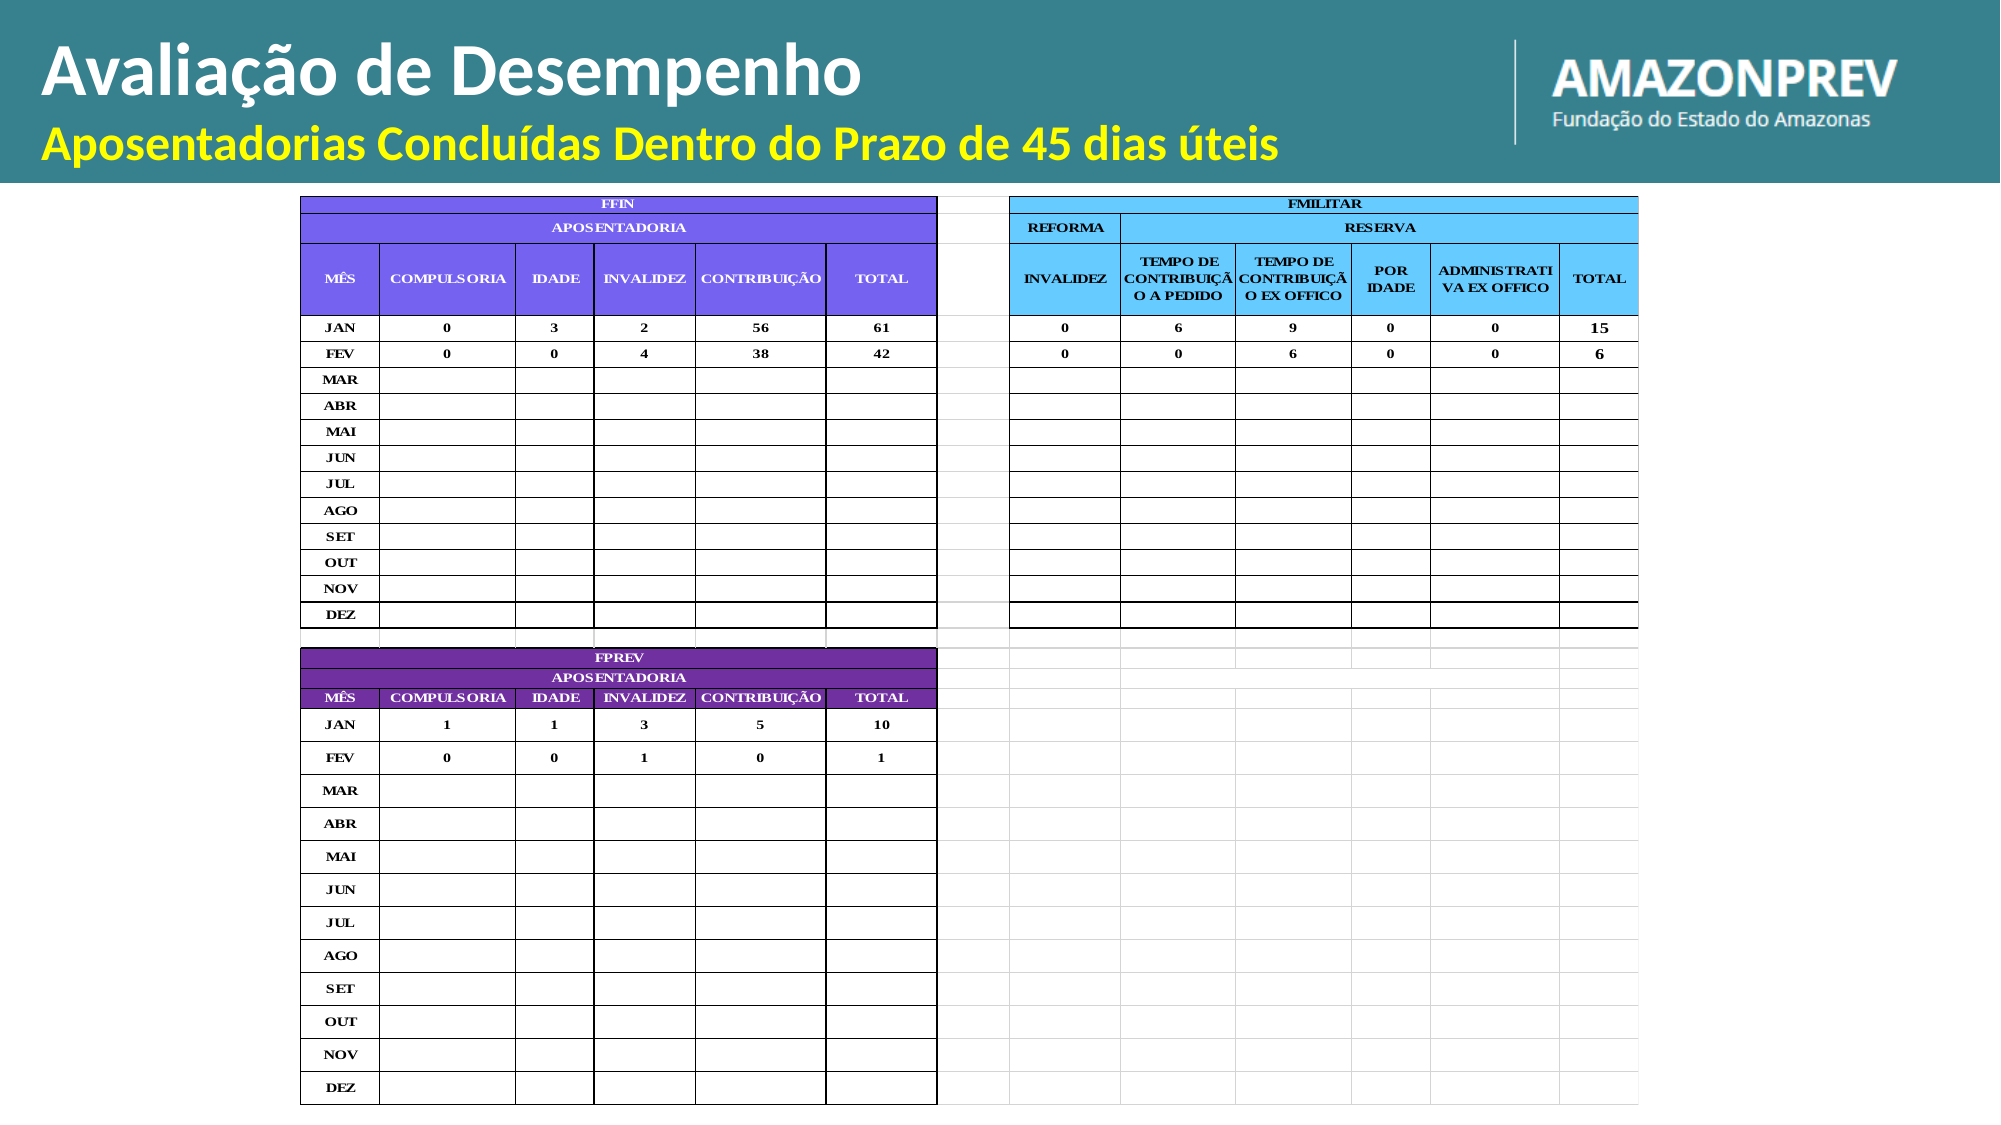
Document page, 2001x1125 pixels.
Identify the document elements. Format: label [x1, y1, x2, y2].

picture [299, 195, 1640, 1106]
text_box [0, 0, 2000, 183]
